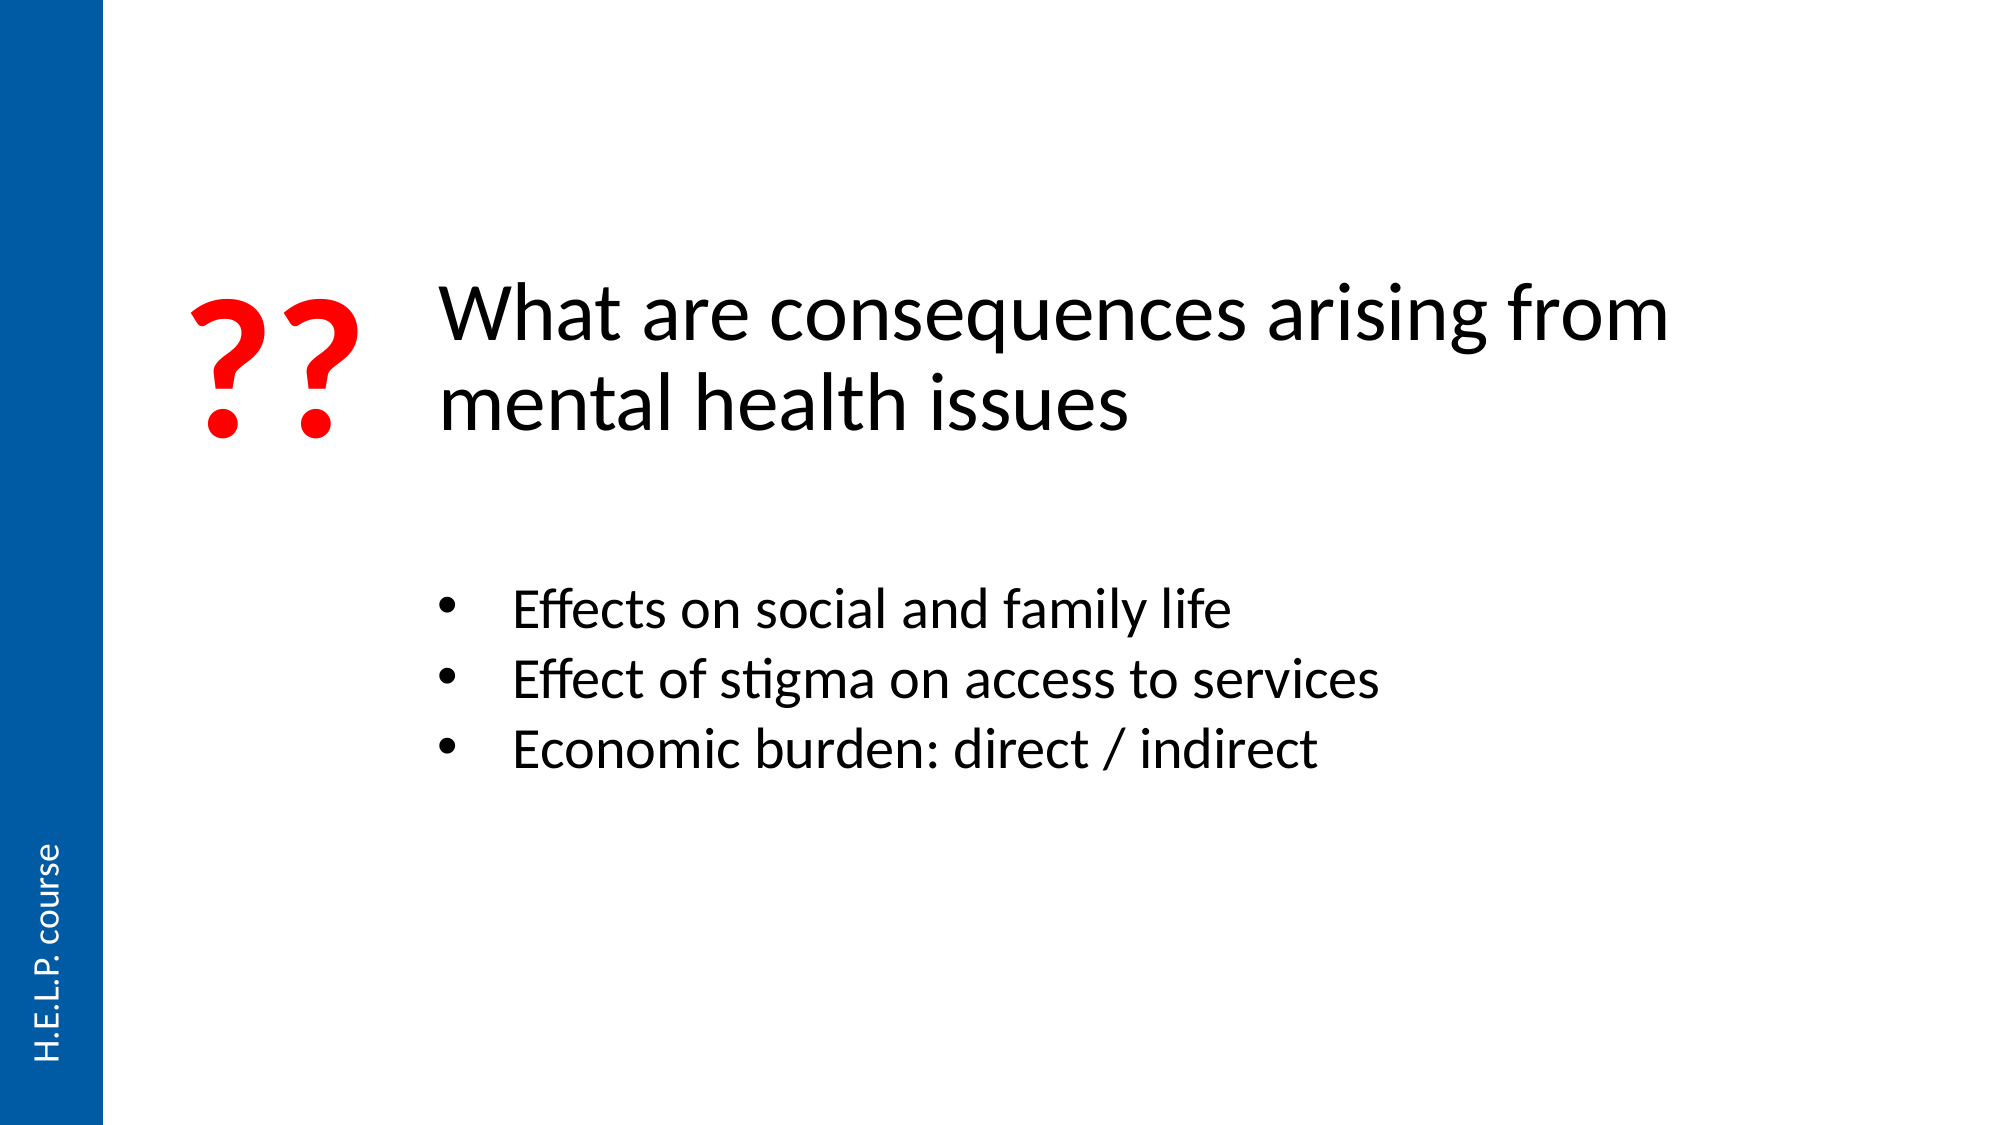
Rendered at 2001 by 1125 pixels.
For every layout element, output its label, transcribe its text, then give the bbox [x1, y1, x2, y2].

text_box Effects on social and family life Effect of stigma on access to services Economic burden: direct / indirect [423, 562, 1445, 788]
text_box H.E.L.P. course [13, 841, 90, 1079]
text_box [0, 0, 104, 1125]
text_box ?? [167, 229, 383, 485]
title What are consequences arising from mental health issues [423, 249, 1925, 468]
